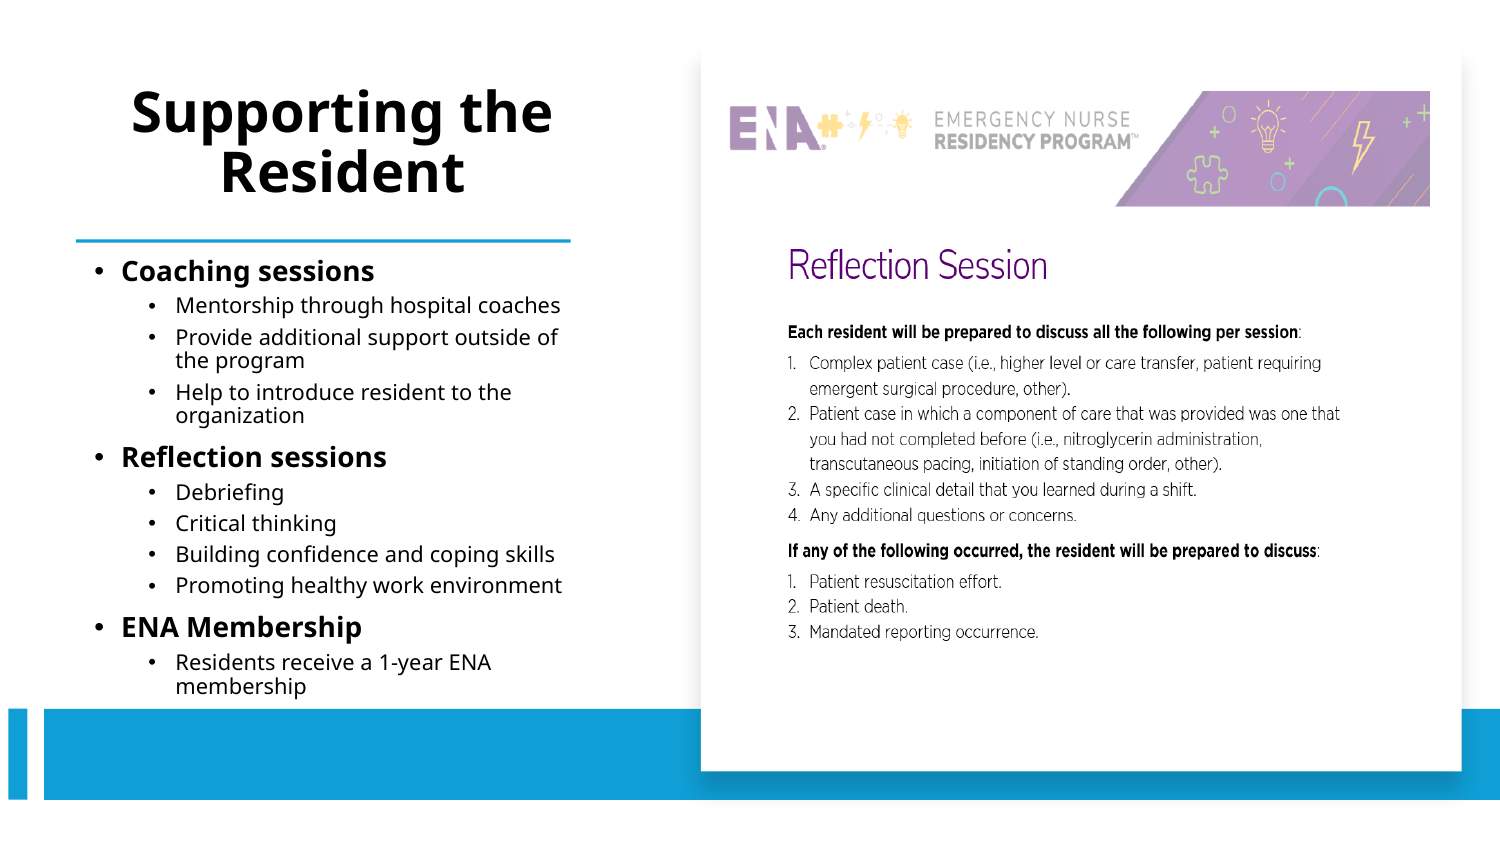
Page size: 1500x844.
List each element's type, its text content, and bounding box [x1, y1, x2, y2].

picture [728, 91, 1430, 683]
text_box [43, 707, 706, 801]
text_box [7, 707, 29, 801]
text_box [74, 238, 572, 244]
text_box [699, 42, 1463, 773]
text_box [0, 0, 1500, 844]
list Coaching sessions Mentorship through hospital coaches Provide additional support outside of the program Help to introduce resident to the organization Reflection sessions Debriefing Critical thinking Building confidence and coping skills Promoting healthy work environment ENA Membership Residents receive a 1-year ENA membership [79, 249, 607, 707]
title Supporting the Resident [79, 64, 607, 213]
text_box [1457, 707, 1500, 801]
